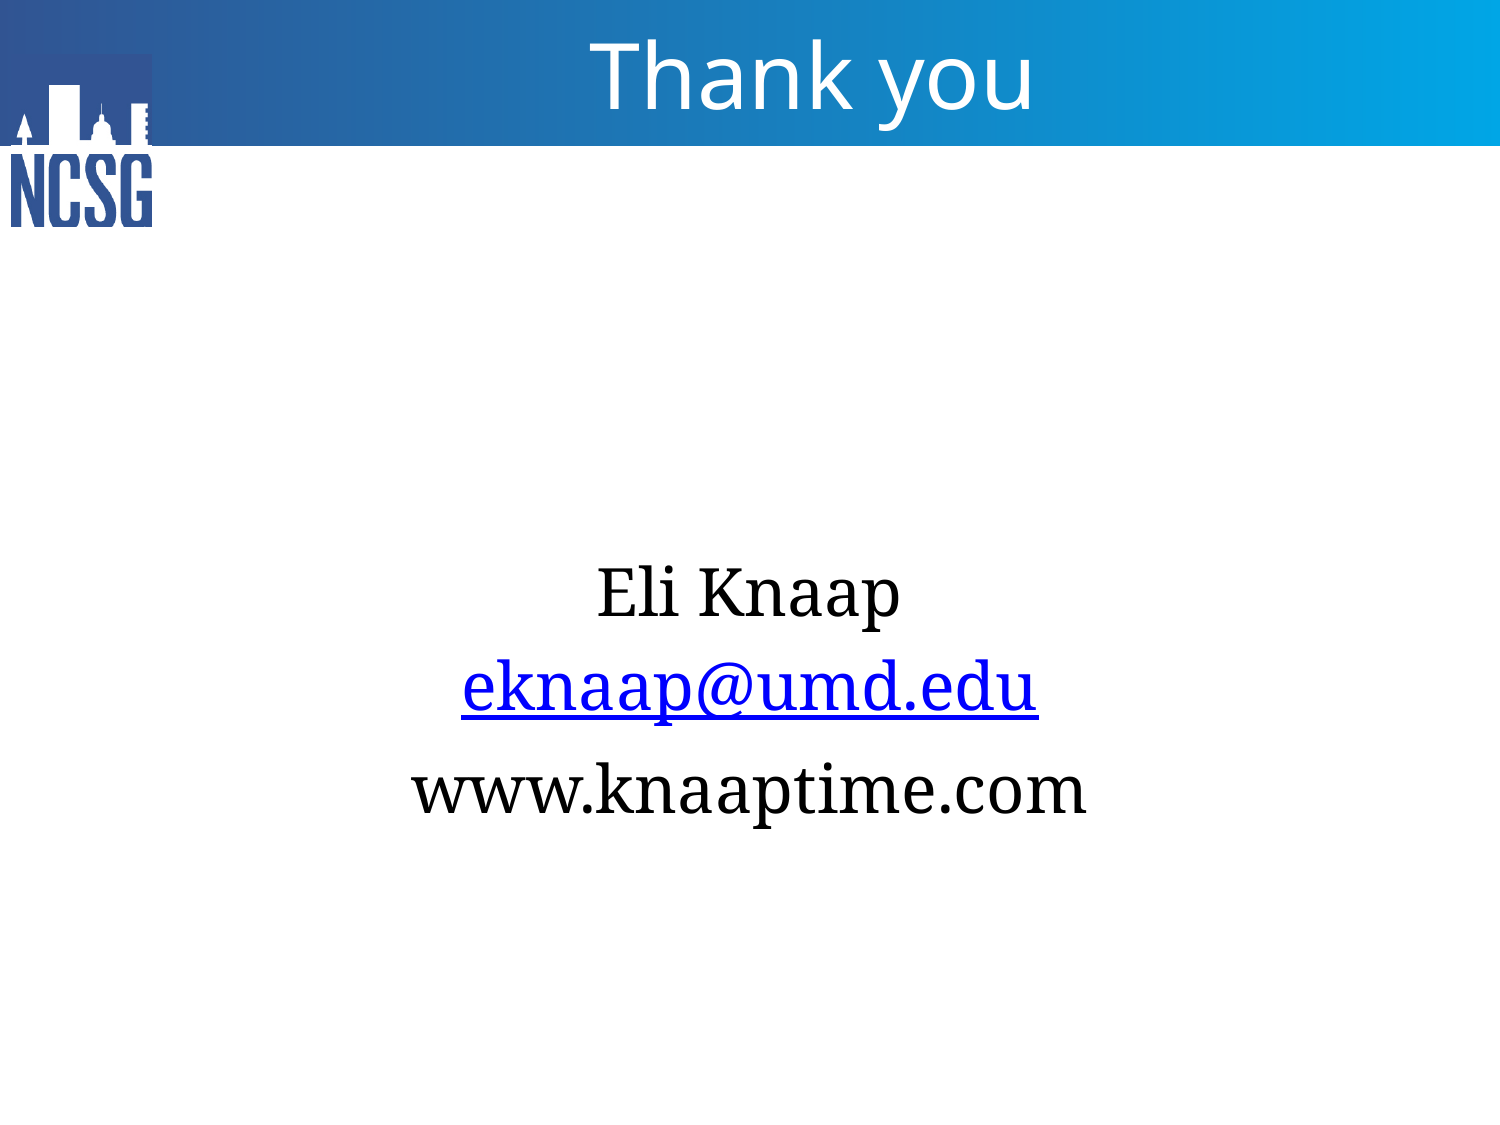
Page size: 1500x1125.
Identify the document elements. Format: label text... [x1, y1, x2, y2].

title Thank you [151, 0, 1476, 146]
picture [11, 54, 152, 227]
list Eli Knaap eknaap@umd.edu www.knaaptime.com [74, 262, 1426, 1006]
